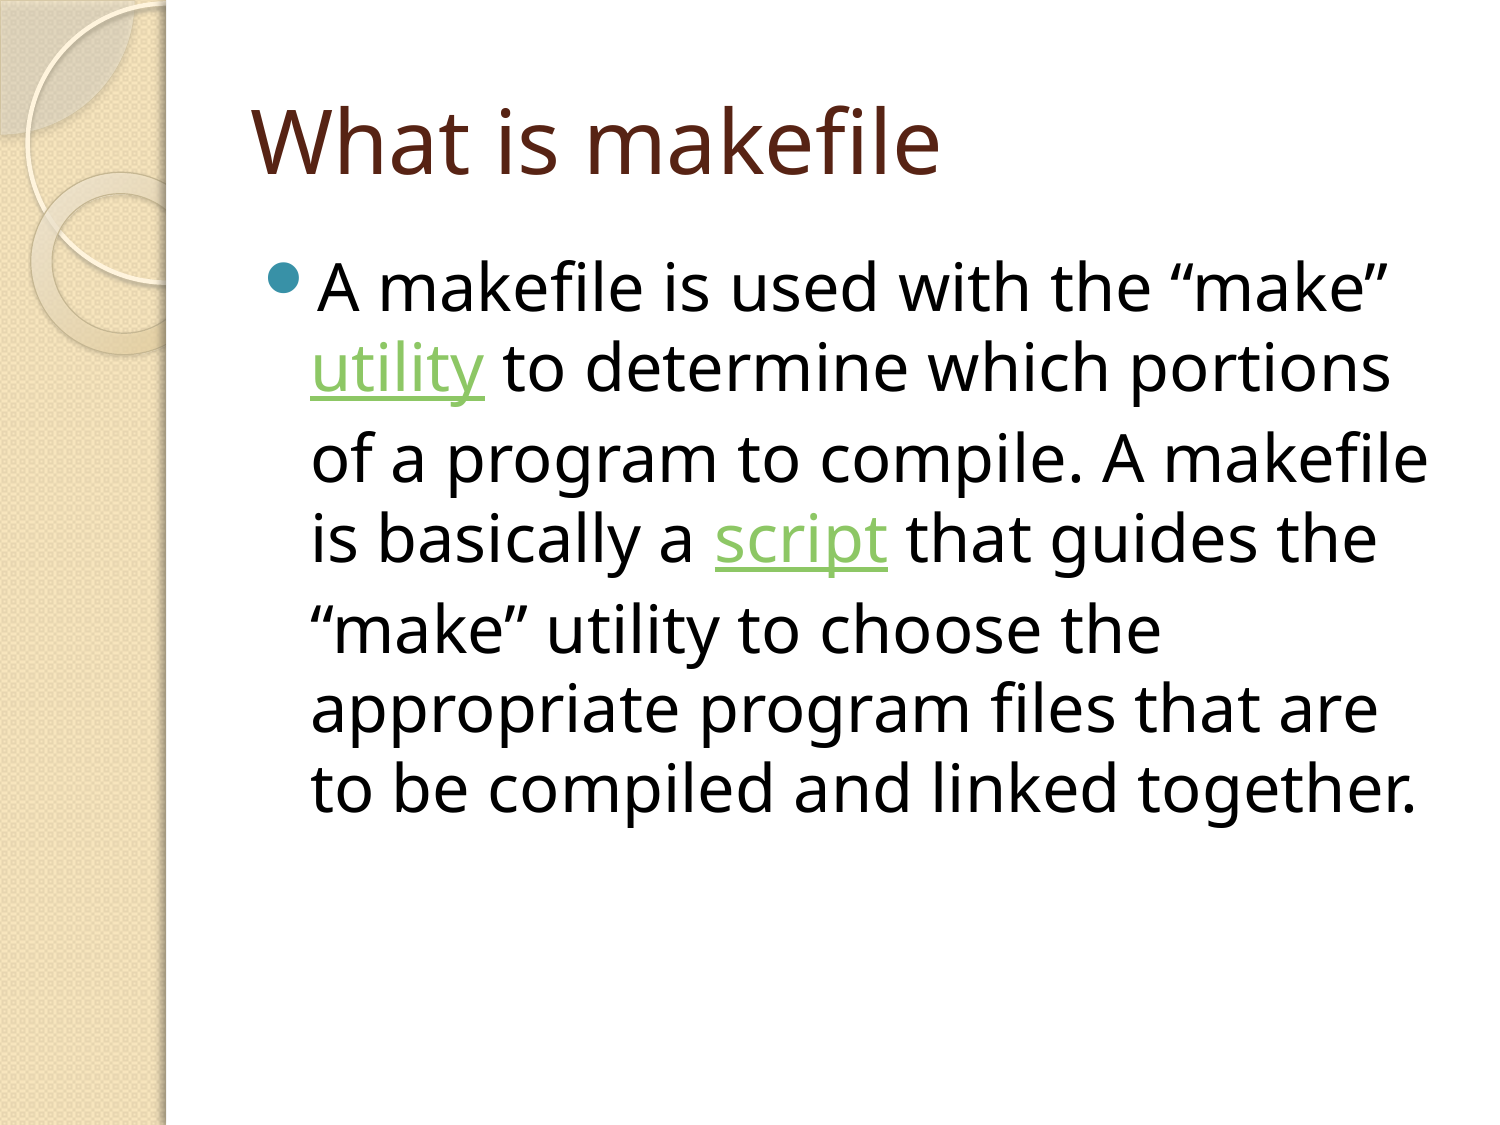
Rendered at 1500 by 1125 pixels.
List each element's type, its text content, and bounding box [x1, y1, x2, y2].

list A makefile is used with the “make” utility to determine which portions of a program to compile. A makefile is basically a script that guides the “make” utility to choose the appropriate program files that are to be compiled and linked together. [235, 237, 1466, 1025]
title What is makefile [235, 45, 1466, 233]
